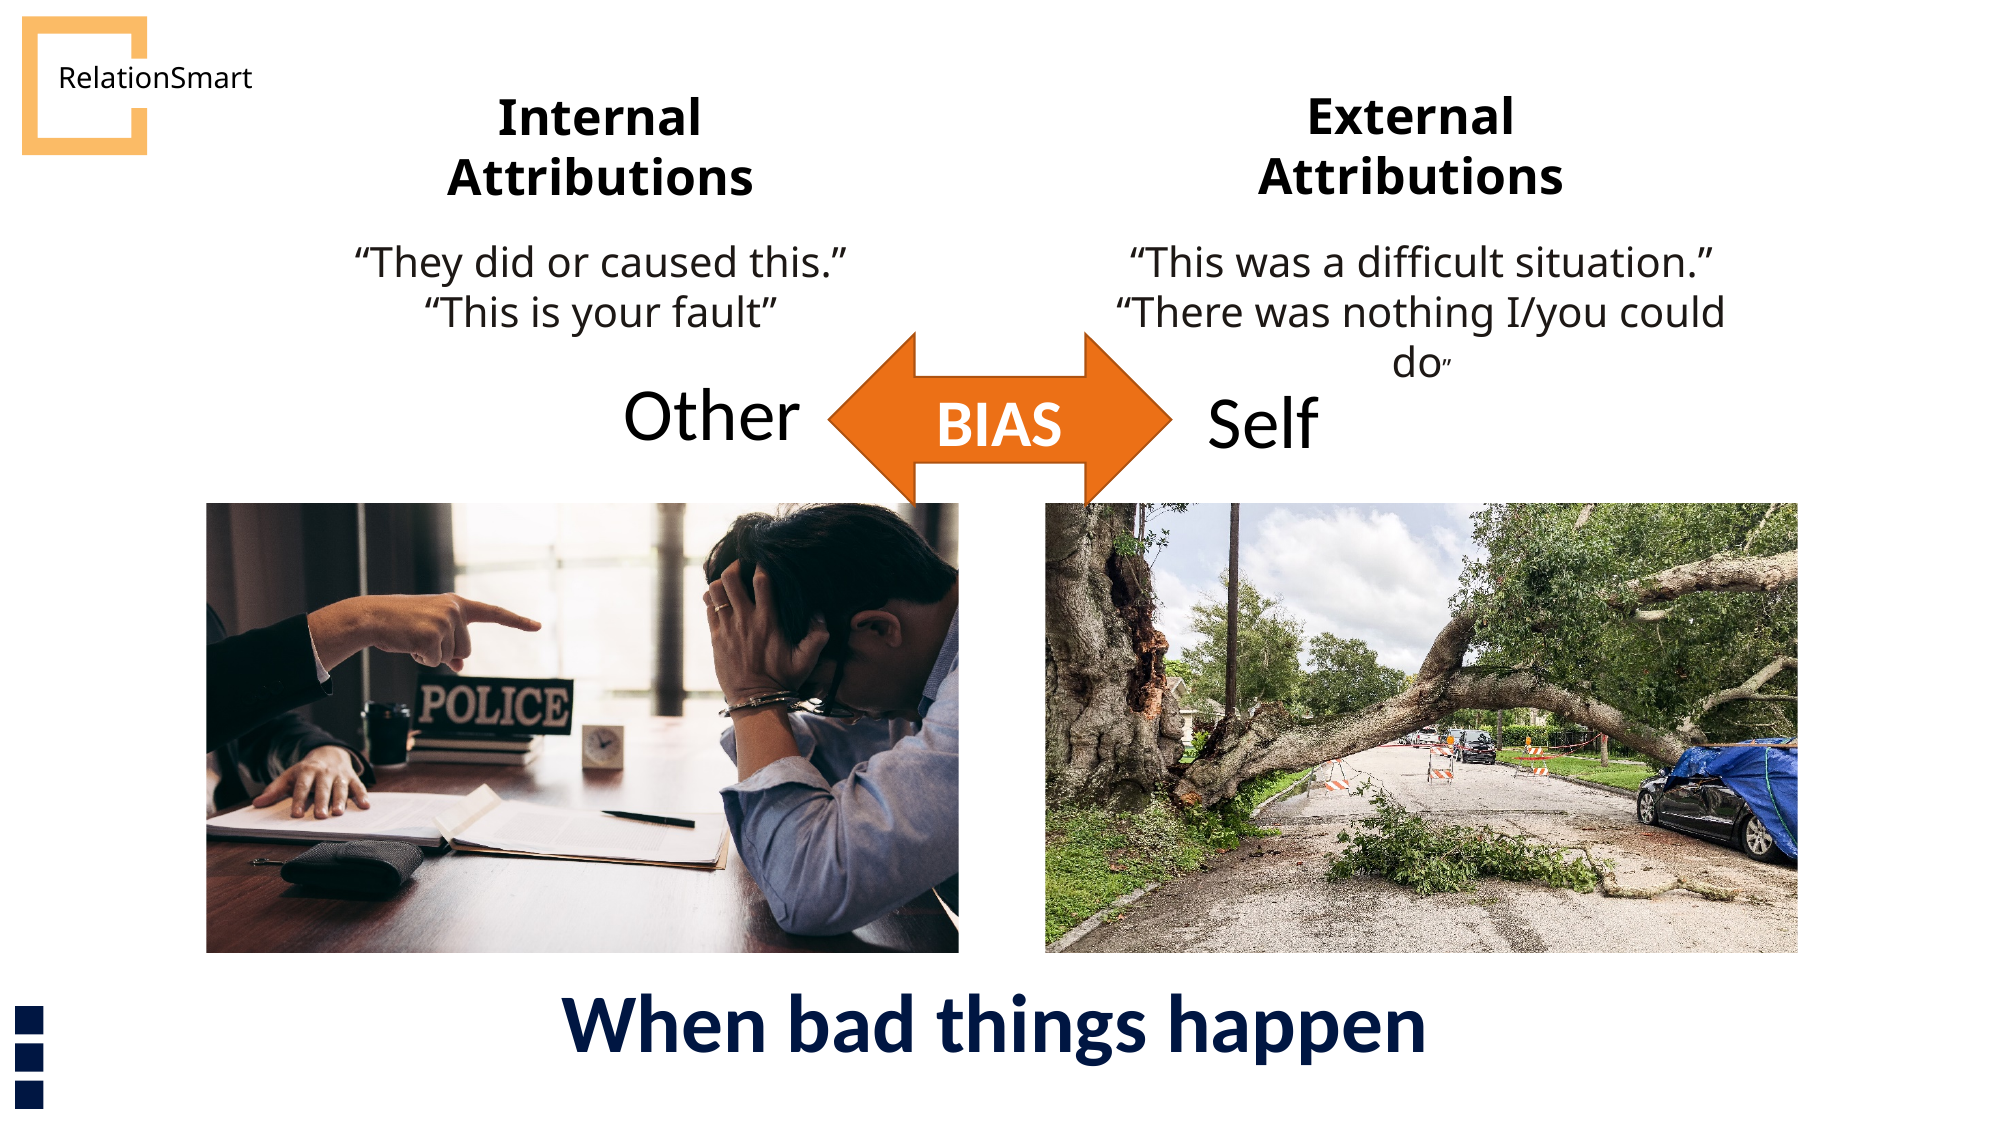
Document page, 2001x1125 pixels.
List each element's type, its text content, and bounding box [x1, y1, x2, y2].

text_box External Attributions [1193, 77, 1630, 212]
picture [206, 503, 959, 953]
picture [1045, 503, 1798, 953]
text_box “They did or caused this.” “This is your fault” [309, 228, 893, 424]
text_box RelationSmart [43, 52, 322, 102]
text_box [21, 15, 148, 156]
text_box Internal Attributions [396, 77, 806, 213]
text_box Self [1193, 366, 1454, 472]
text_box BIAS [827, 331, 1173, 503]
title When bad things happen [546, 961, 1454, 1125]
text_box “This was a difficult situation.” “There was nothing I/you could do” [1069, 228, 1774, 394]
text_box Other [609, 358, 817, 463]
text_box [14, 1006, 44, 1109]
